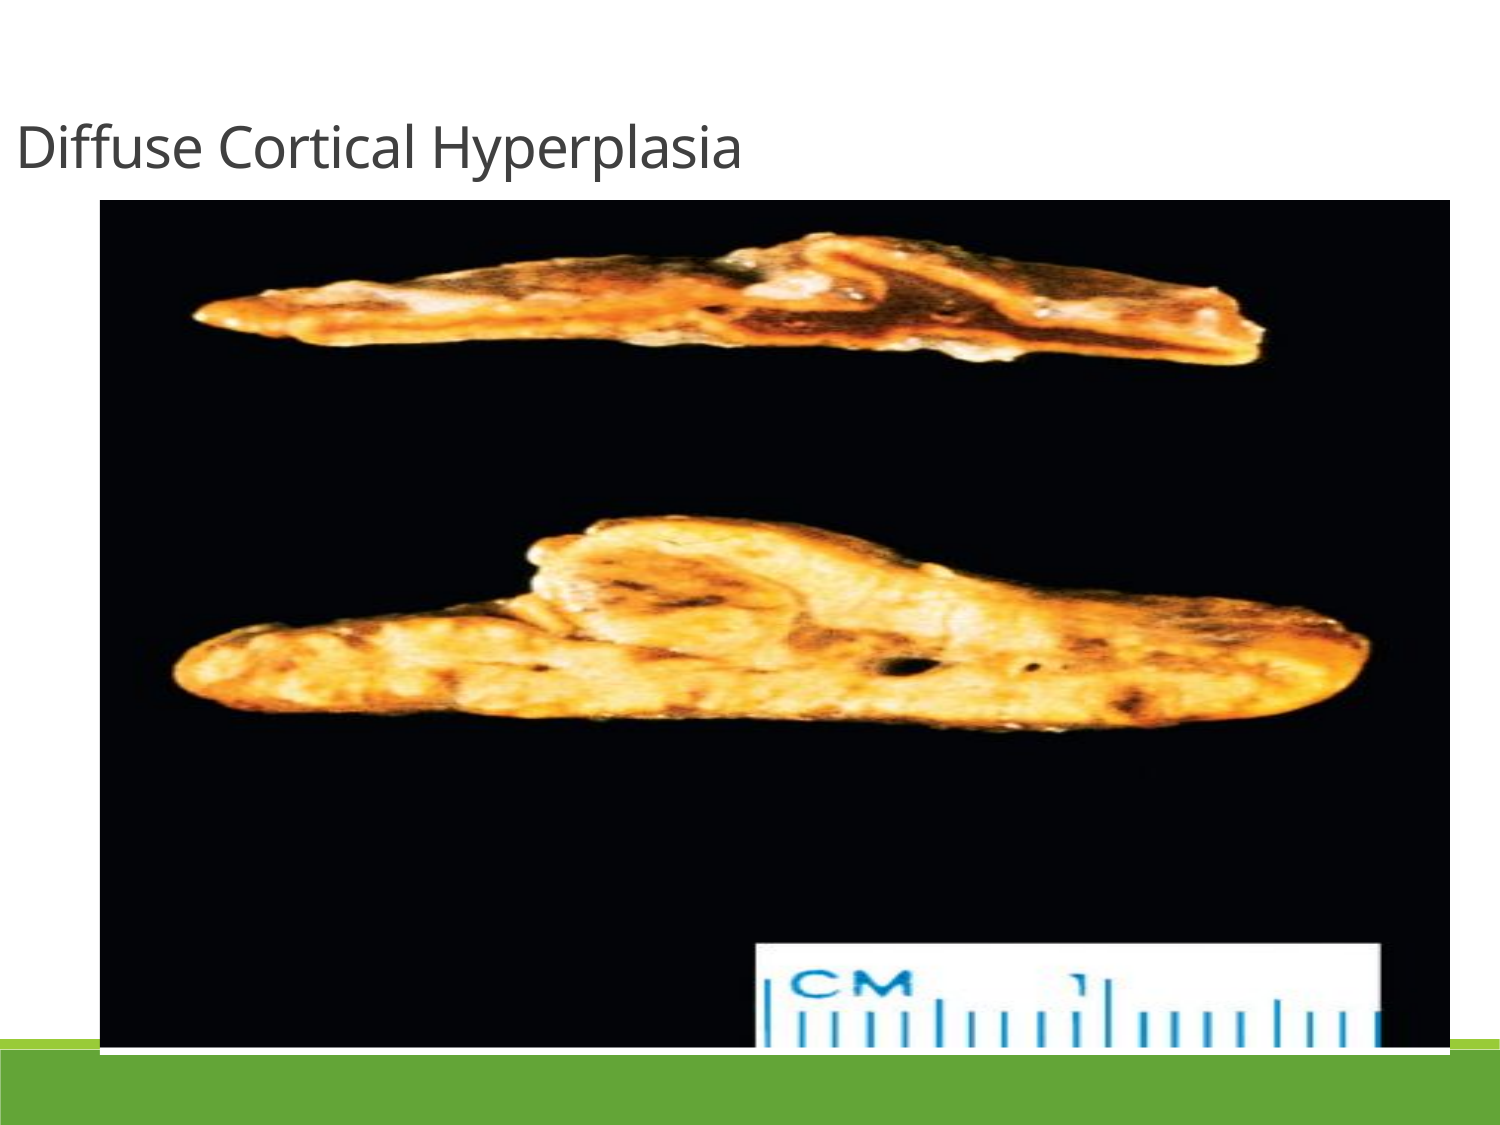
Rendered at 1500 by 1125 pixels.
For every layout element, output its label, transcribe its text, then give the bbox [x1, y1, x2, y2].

title Diffuse Cortical Hyperplasia [0, 24, 1350, 188]
picture [99, 199, 1451, 1056]
